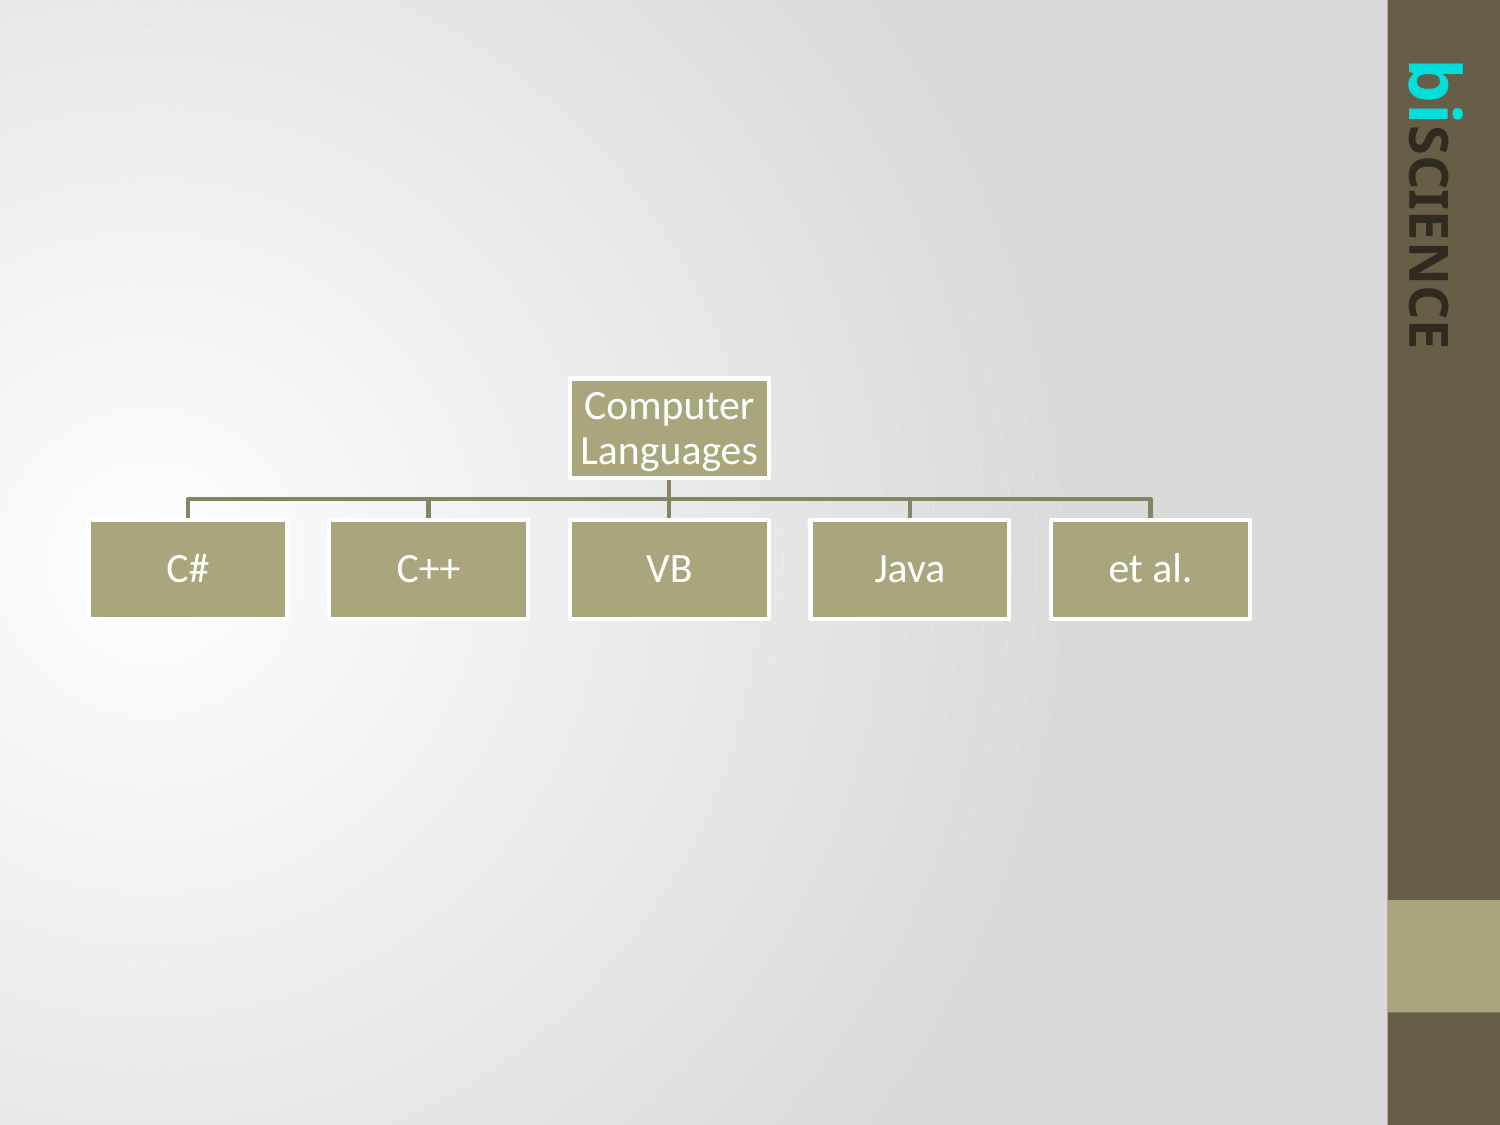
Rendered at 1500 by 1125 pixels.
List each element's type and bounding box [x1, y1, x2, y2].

text_box [87, 101, 1251, 897]
